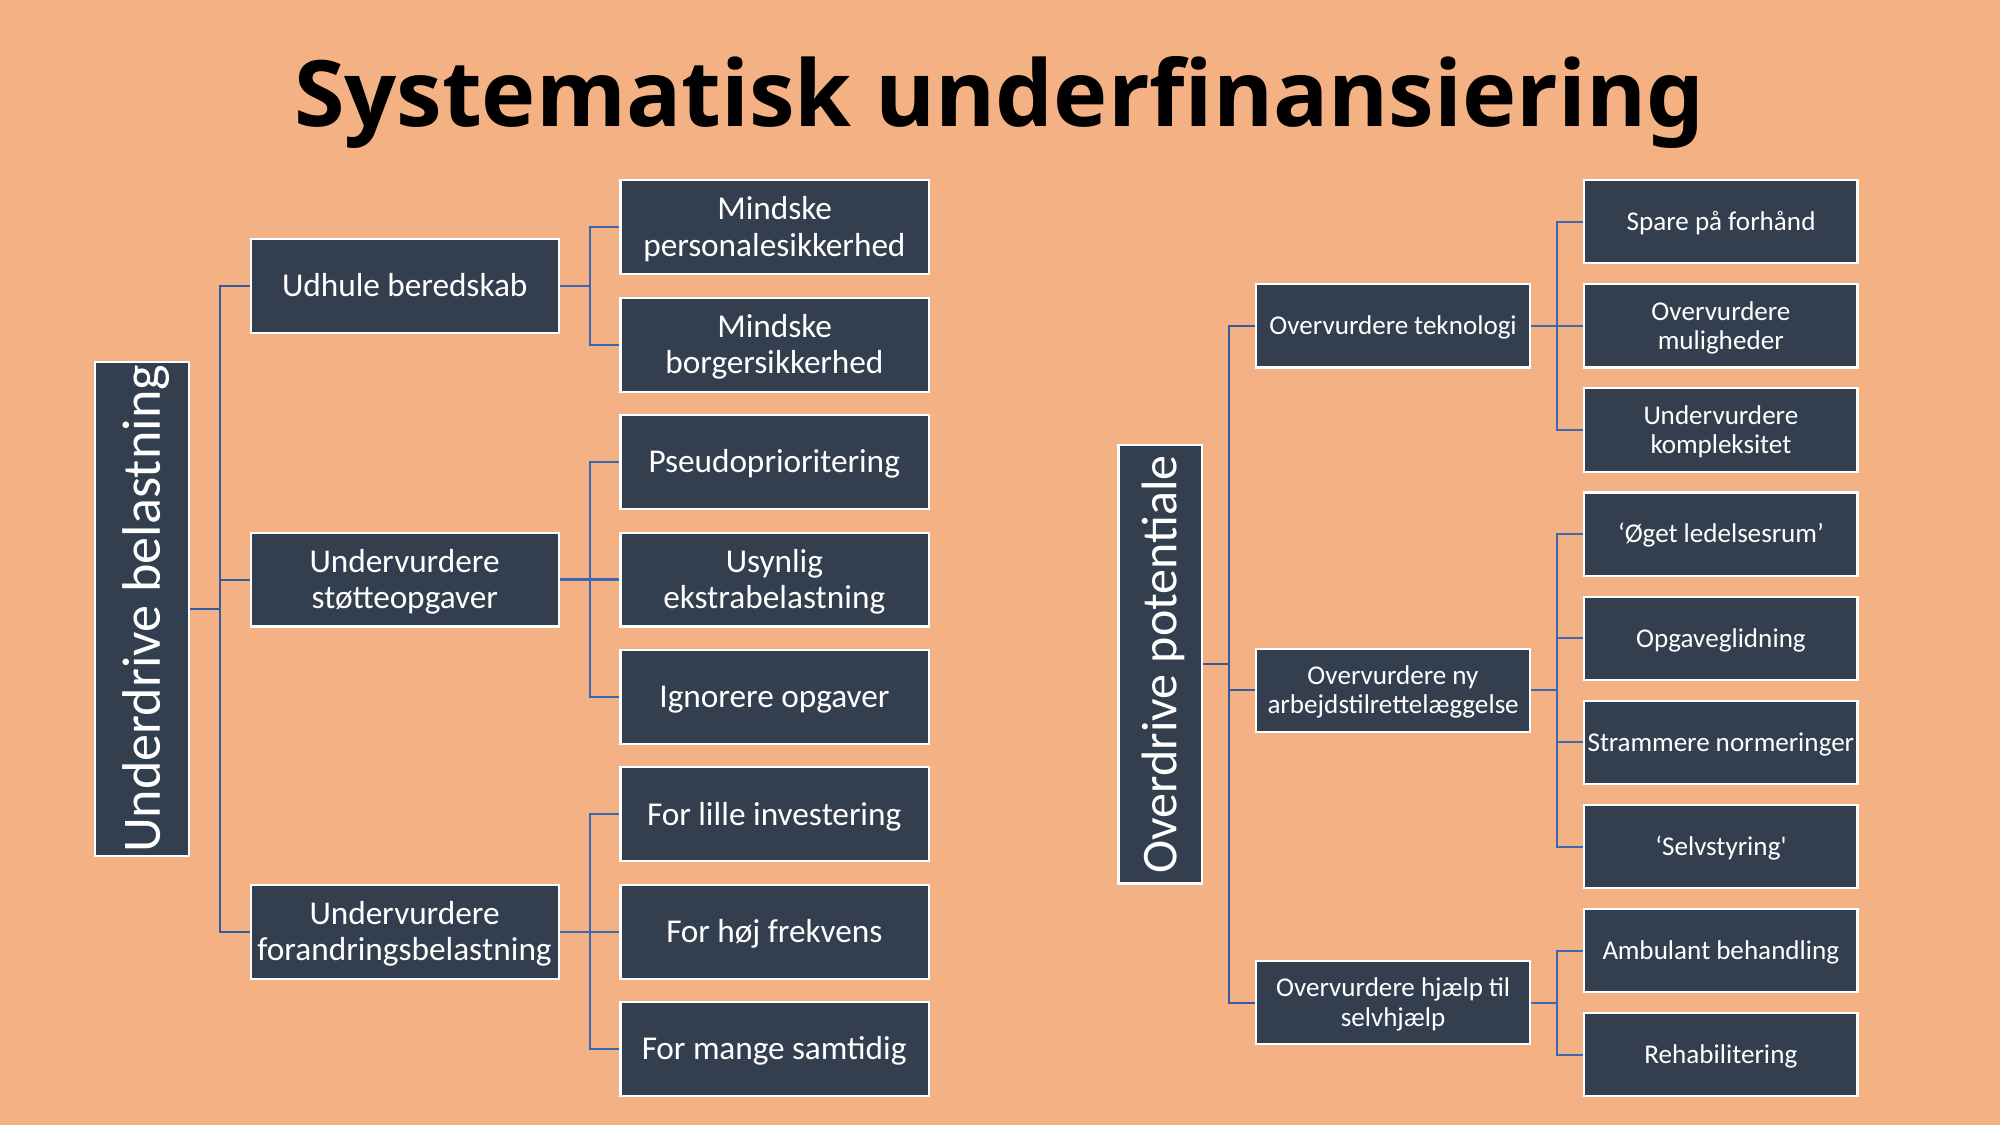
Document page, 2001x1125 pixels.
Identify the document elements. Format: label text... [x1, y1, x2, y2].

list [1063, 179, 1914, 1097]
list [86, 179, 937, 1097]
title Systematisk underfinansiering [137, 28, 1863, 166]
